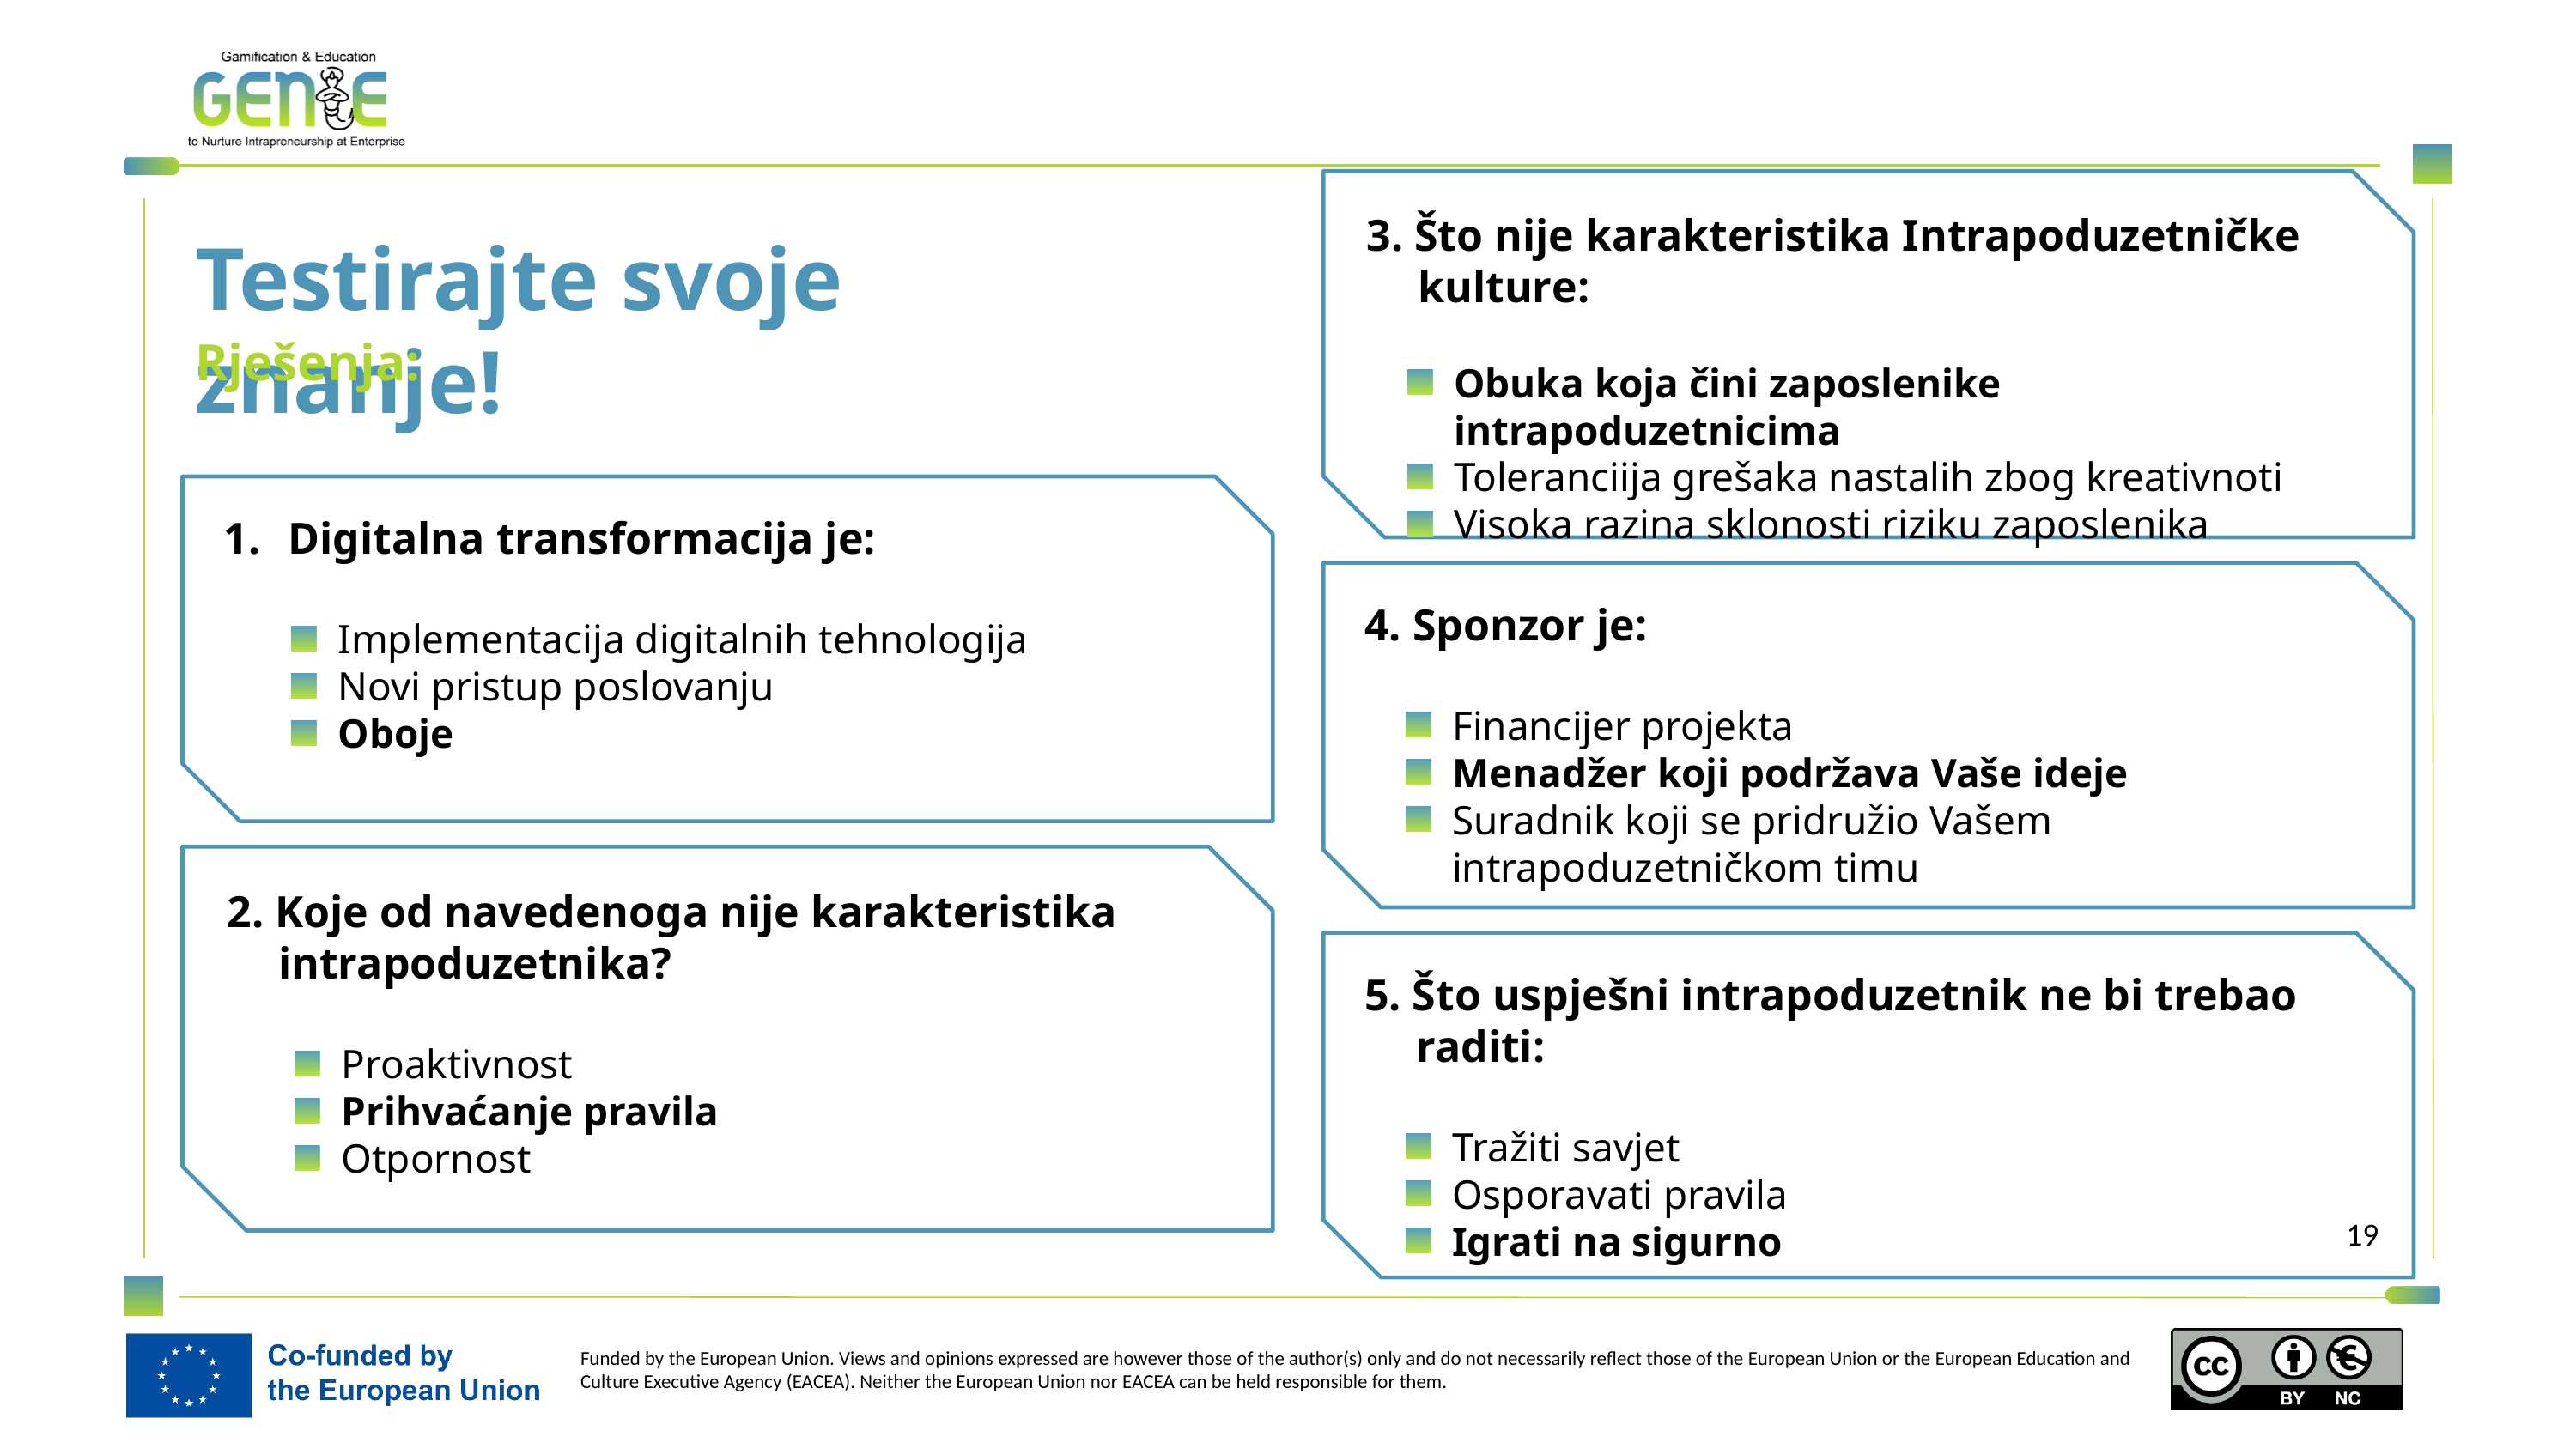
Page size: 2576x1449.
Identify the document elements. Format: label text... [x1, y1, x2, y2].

picture [289, 671, 318, 700]
text_box Rješenja: [182, 324, 1261, 397]
picture [182, 45, 408, 151]
picture [289, 624, 318, 652]
text_box Digitalna transformacija je: Implementacija digitalnih tehnologija Novi pristup poslovanju Oboje [182, 476, 1273, 822]
picture [1406, 462, 1434, 490]
picture [1406, 367, 1434, 396]
text_box Testirajte svoje znanje! [182, 217, 1185, 324]
picture [1404, 1226, 1432, 1254]
picture [293, 1143, 321, 1172]
picture [1404, 757, 1432, 785]
picture [2413, 144, 2452, 184]
picture [1406, 509, 1434, 537]
picture [1404, 1131, 1432, 1160]
text_box 3. Što nije karakteristika Intrapoduzetničke kulture: Obuka koja čini zaposlenike intrapoduzetnicima Toleranciija grešaka nastalih zbog kreativnoti Visoka razina sklonosti riziku zaposlenika [1323, 171, 2414, 537]
picture [293, 1049, 321, 1077]
picture [1404, 710, 1432, 738]
picture [1404, 1179, 1432, 1207]
picture [289, 718, 318, 747]
text_box 2. Koje od navedenoga nije karakteristika intrapoduzetnika? Proaktivnost Prihvaćanje pravila Otpornost [182, 846, 1273, 1231]
picture [111, 1328, 562, 1423]
text_box 5. Što uspješni intrapoduzetnik ne bi trebao raditi: Tražiti savjet Osporavati pravila Igrati na sigurno [1323, 932, 2414, 1278]
picture [124, 1276, 163, 1316]
picture [2385, 1286, 2440, 1304]
picture [124, 157, 179, 175]
picture [2171, 1328, 2403, 1410]
picture [293, 1096, 321, 1125]
text_box 4. Sponzor je: Financijer projekta Menadžer koji podržava Vaše ideje Suradnik koji se pridružio Vašem intrapoduzetničkom timu [1323, 562, 2414, 908]
text_box Testirajte svoje znanje! [182, 397, 1185, 437]
picture [1404, 804, 1432, 833]
